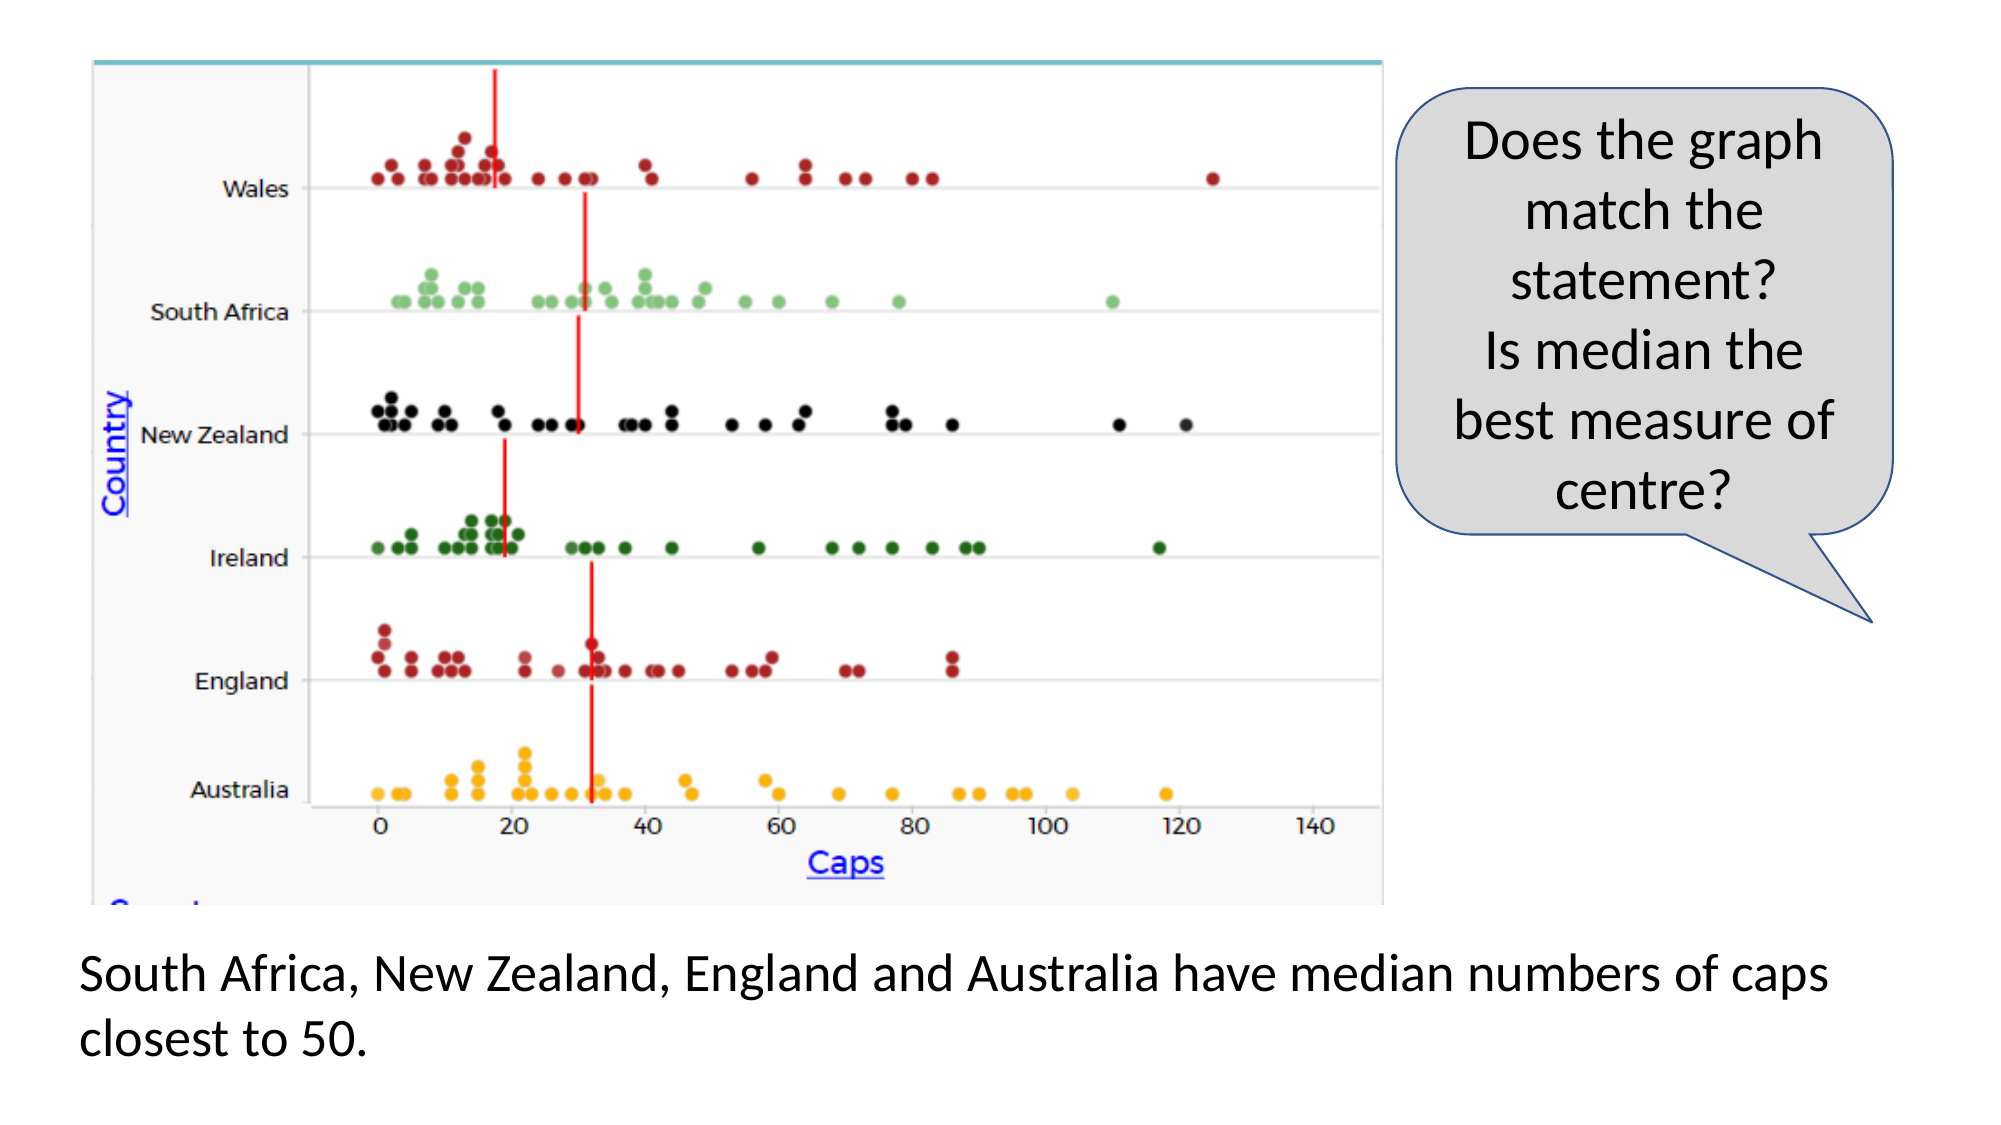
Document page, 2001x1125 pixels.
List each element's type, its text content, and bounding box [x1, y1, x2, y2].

text_box South Africa, New Zealand, England and Australia have median numbers of caps closest to 50. [64, 929, 2000, 1075]
text_box Does the graph match the statement? Is median the best measure of centre? [1395, 87, 1894, 624]
picture [91, 60, 1384, 905]
